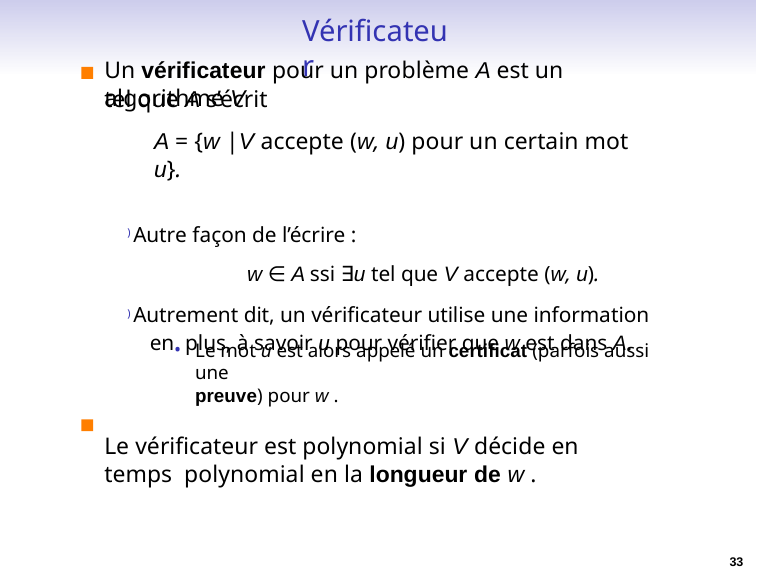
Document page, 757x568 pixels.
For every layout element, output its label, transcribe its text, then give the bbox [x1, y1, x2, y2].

text_box Le mot u est alors appelé un certificat (parfois aussi une preuve) pour w . Le vérificateur est polynomial si V décide en temps polynomial en la longueur de w . [102, 336, 670, 488]
text_box tel que A s’écrit A = {w |V accepte (w, u) pour un certain mot u}. ) Autre façon de l’écrire : w ∈ A ssi ∃u tel que V accepte (w, u). ) Autrement dit, un vérificateur utilise une information en plus, à savoir u pour vérifier que w est dans A. [98, 66, 658, 355]
text_box [81, 66, 94, 79]
text_box 33 [727, 552, 746, 568]
text_box Un vérificateur pour un problème A est un algorithme V [102, 53, 673, 111]
picture [0, 0, 756, 74]
title Vérificateur [300, 9, 456, 53]
text_box [81, 419, 94, 432]
